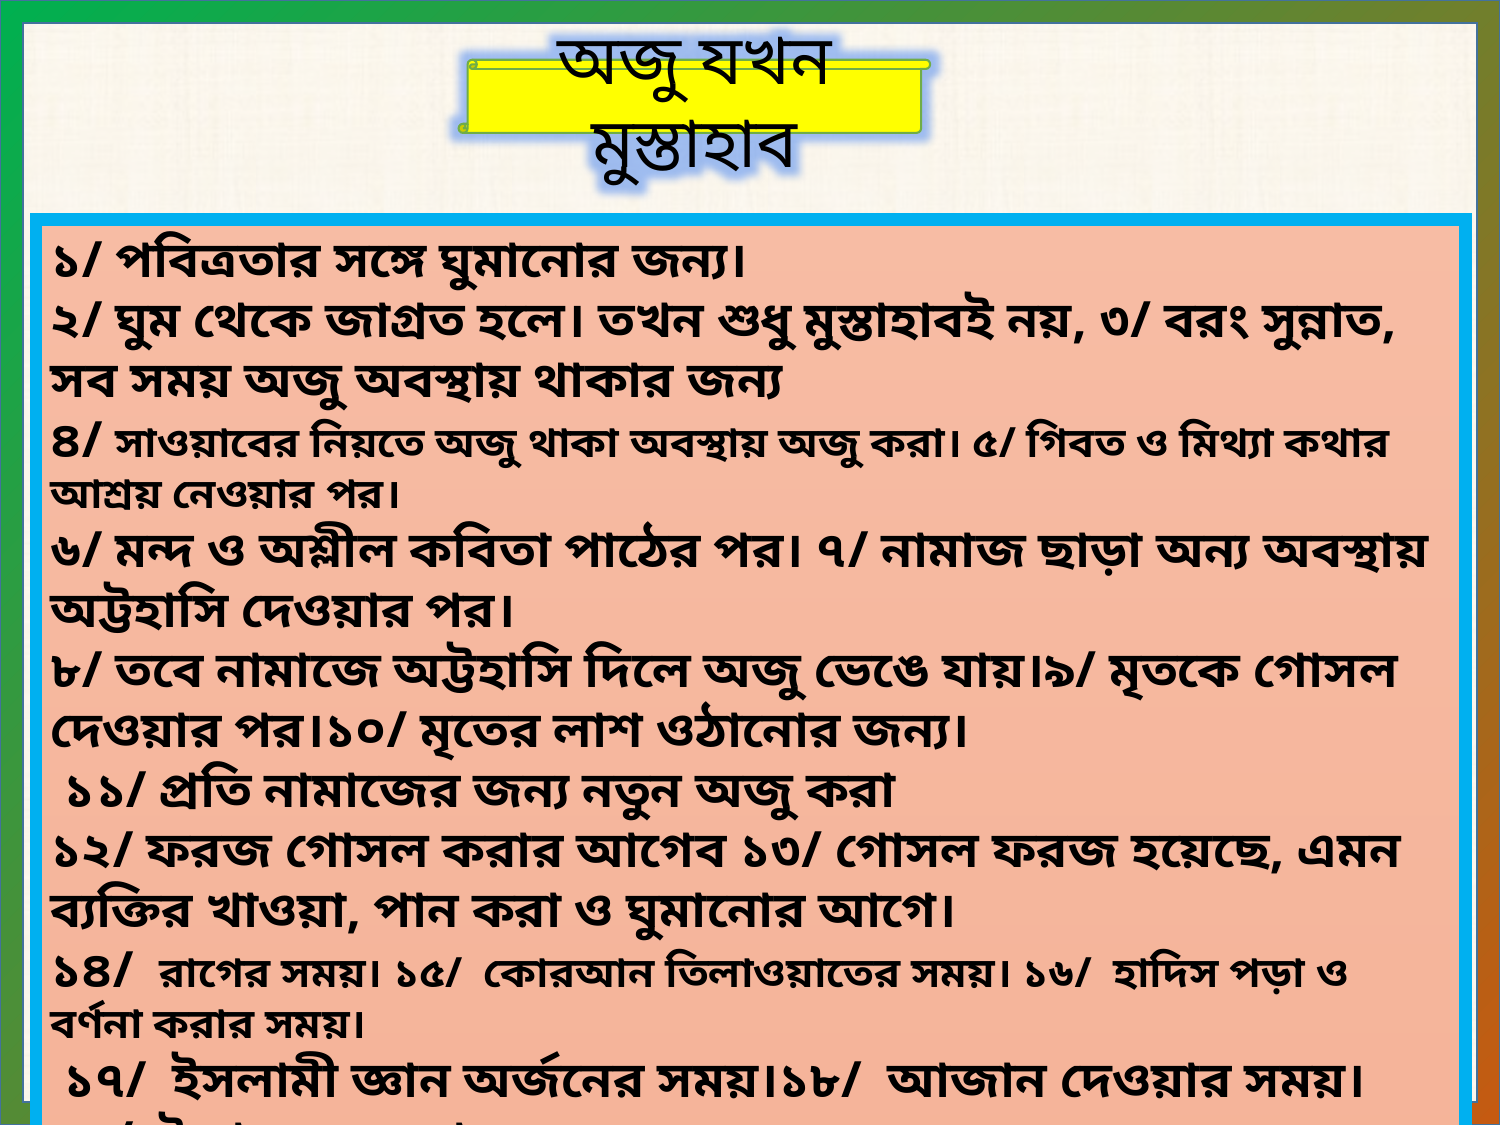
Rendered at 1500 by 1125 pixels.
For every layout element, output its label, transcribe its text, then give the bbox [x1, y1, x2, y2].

text_box অজু যখন মুস্তাহাব [457, 58, 932, 134]
text_box ১/ পবিত্রতার সঙ্গে ঘুমানোর জন্য। ২/ ঘুম থেকে জাগ্রত হলে। তখন শুধু মুস্তাহাবই নয়, ৩/ বরং সুন্নাত, সব সময় অজু অবস্থায় থাকার জন্য ৪/ সাওয়াবের নিয়তে অজু থাকা অবস্থায় অজু করা। ৫/ গিবত ও মিথ্যা কথার আশ্রয় নেওয়ার পর। ৬/ মন্দ ও অশ্লীল কবিতা পাঠের পর। ৭/ নামাজ ছাড়া অন্য অবস্থায় অট্টহাসি দেওয়ার পর। ৮/ তবে নামাজে অট্টহাসি দিলে অজু ভেঙে যায়।৯/ মৃতকে গোসল দেওয়ার পর।১০/ মৃতের লাশ ওঠানোর জন্য। ১১/ প্রতি নামাজের জন্য নতুন অজু করা ১২/ ফরজ গোসল করার আগেব ১৩/ গোসল ফরজ হয়েছে, এমন ব্যক্তির খাওয়া, পান করা ও ঘুমানোর আগে। ১৪/ রাগের সময়। ১৫/ কোরআন তিলাওয়াতের সময়। ১৬/ হাদিস পড়া ও বর্ণনা করার সময়। ১৭/ ইসলামী জ্ঞান অর্জনের সময়।১৮/ আজান দেওয়ার সময়। ১৯/ ইকামত দেওয়ার সময়। ২০/ খুতবা দেওয়ার সময়২১/ মহানবী (সা.)-এর কবর জিয়ারতের সময়। ২২/ওকুফে আরাফা তথা আরাফায় থাকা অবস্থায়। ২৩/ সাফা ও মারওয়ায় সায়ি করার সময় [36, 219, 1466, 1125]
